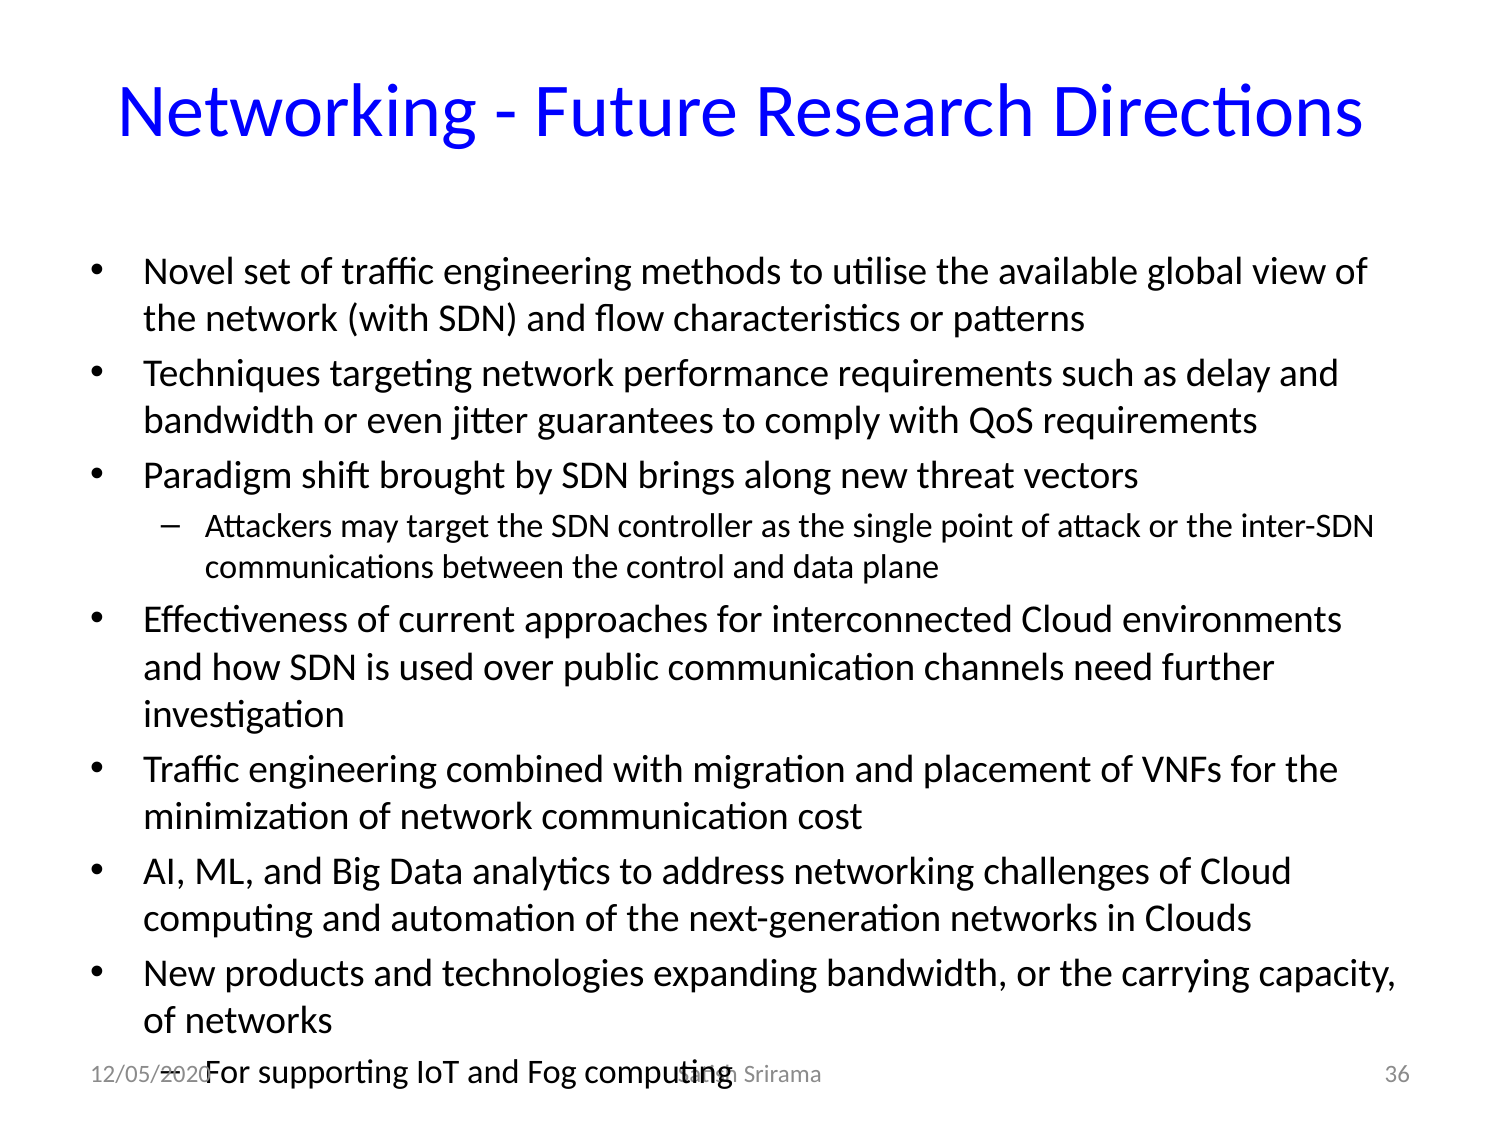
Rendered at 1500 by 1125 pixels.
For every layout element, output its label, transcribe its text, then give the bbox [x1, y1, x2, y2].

footer Satish Srirama [512, 1042, 988, 1103]
list Novel set of traffic engineering methods to utilise the available global view of the network (with SDN) and flow characteristics or patterns Techniques targeting network performance requirements such as delay and bandwidth or even jitter guarantees to comply with QoS requirements Paradigm shift brought by SDN brings along new threat vectors Attackers may target the SDN controller as the single point of attack or the inter-SDN communications between the control and data plane Effectiveness of current approaches for interconnected Cloud environments and how SDN is used over public communication channels need further investigation Traffic engineering combined with migration and placement of VNFs for the minimization of network communication cost AI, ML, and Big Data analytics to address networking challenges of Cloud computing and automation of the next-generation networks in Clouds New products and technologies expanding bandwidth, or the carrying capacity, of networks For supporting IoT and Fog computing [75, 237, 1425, 1100]
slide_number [75, 1042, 425, 1103]
title Networking - Future Research Directions [75, 12, 1425, 200]
slide_number 36 [1074, 1042, 1425, 1103]
